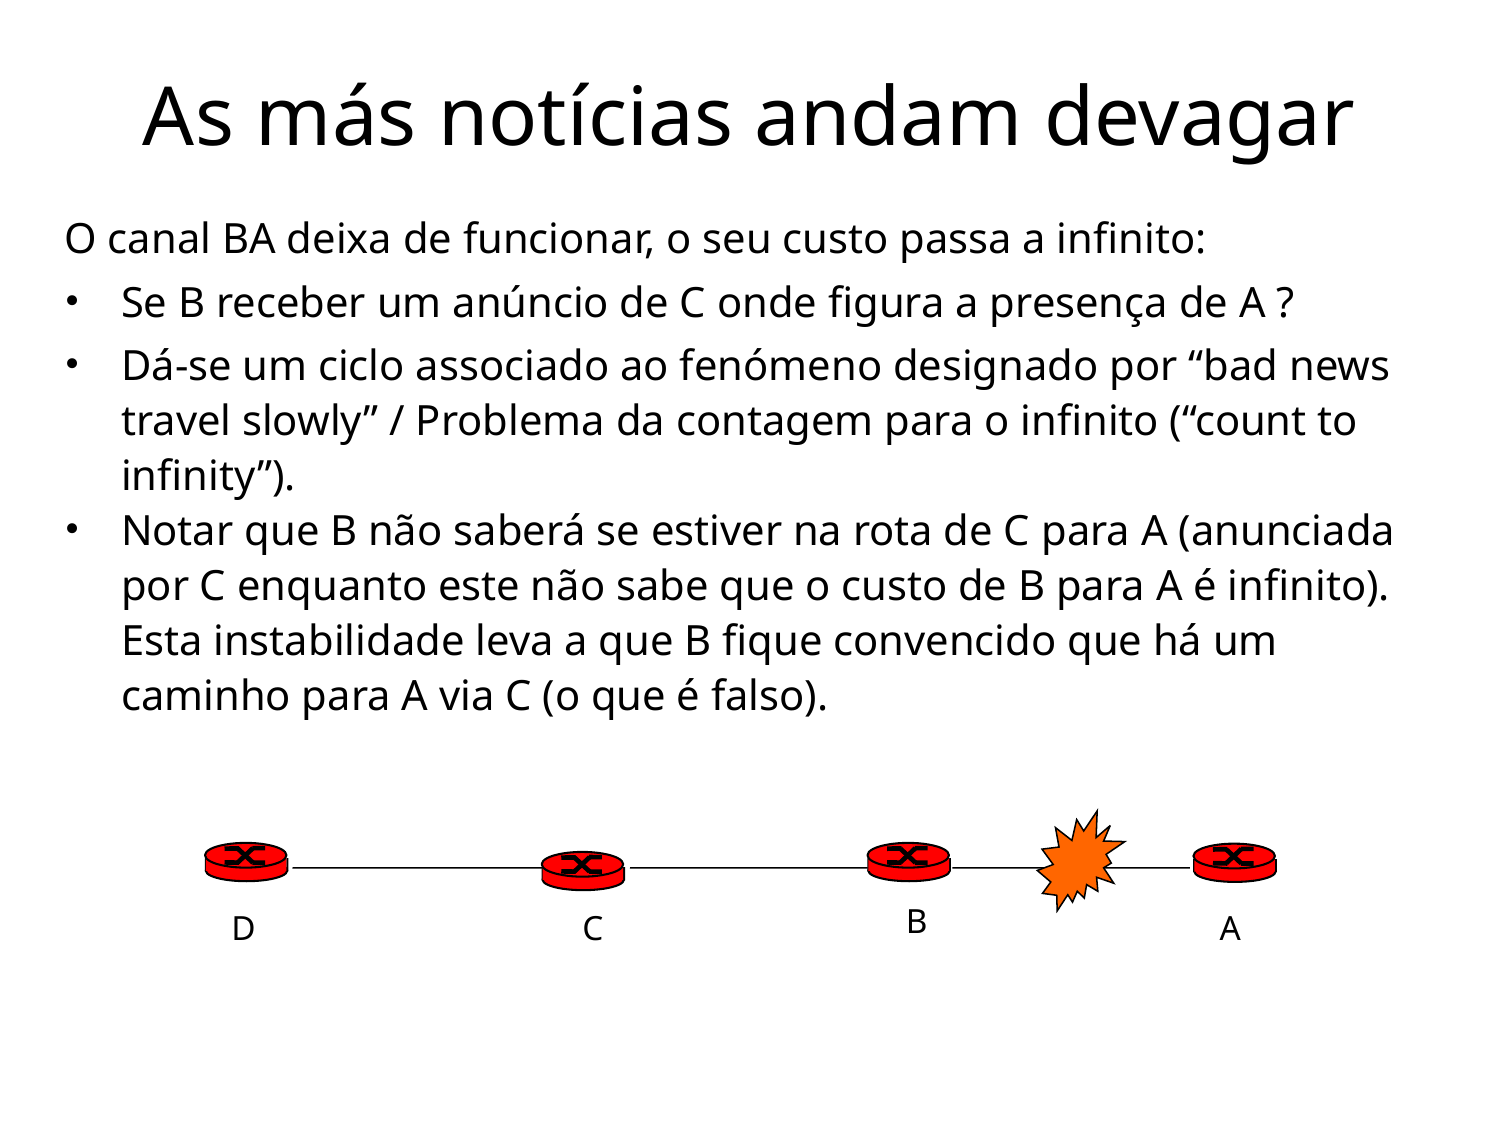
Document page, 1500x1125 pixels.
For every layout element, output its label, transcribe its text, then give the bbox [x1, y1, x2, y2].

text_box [541, 851, 625, 891]
text_box B [891, 892, 943, 948]
text_box A [1204, 900, 1256, 955]
text_box [1037, 810, 1125, 911]
text_box D [216, 900, 271, 955]
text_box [204, 842, 288, 882]
text_box O canal BA deixa de funcionar, o seu custo passa a infinito: Se B receber um anúncio de C onde figura a presença de A ? Dá-se um ciclo associado ao fenómeno designado por “bad news travel slowly” / Problema da contagem para o infinito (“count to infinity”). Notar que B não saberá se estiver na rota de C para A (anunciada por C enquanto este não sabe que o custo de B para A é infinito). Esta instabilidade leva a que B fique convencido que há um caminho para A via C (o que é falso). [50, 199, 1450, 674]
text_box C [567, 900, 619, 955]
title As más notícias andam devagar [75, 45, 1425, 181]
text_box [867, 842, 950, 882]
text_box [1193, 843, 1276, 883]
